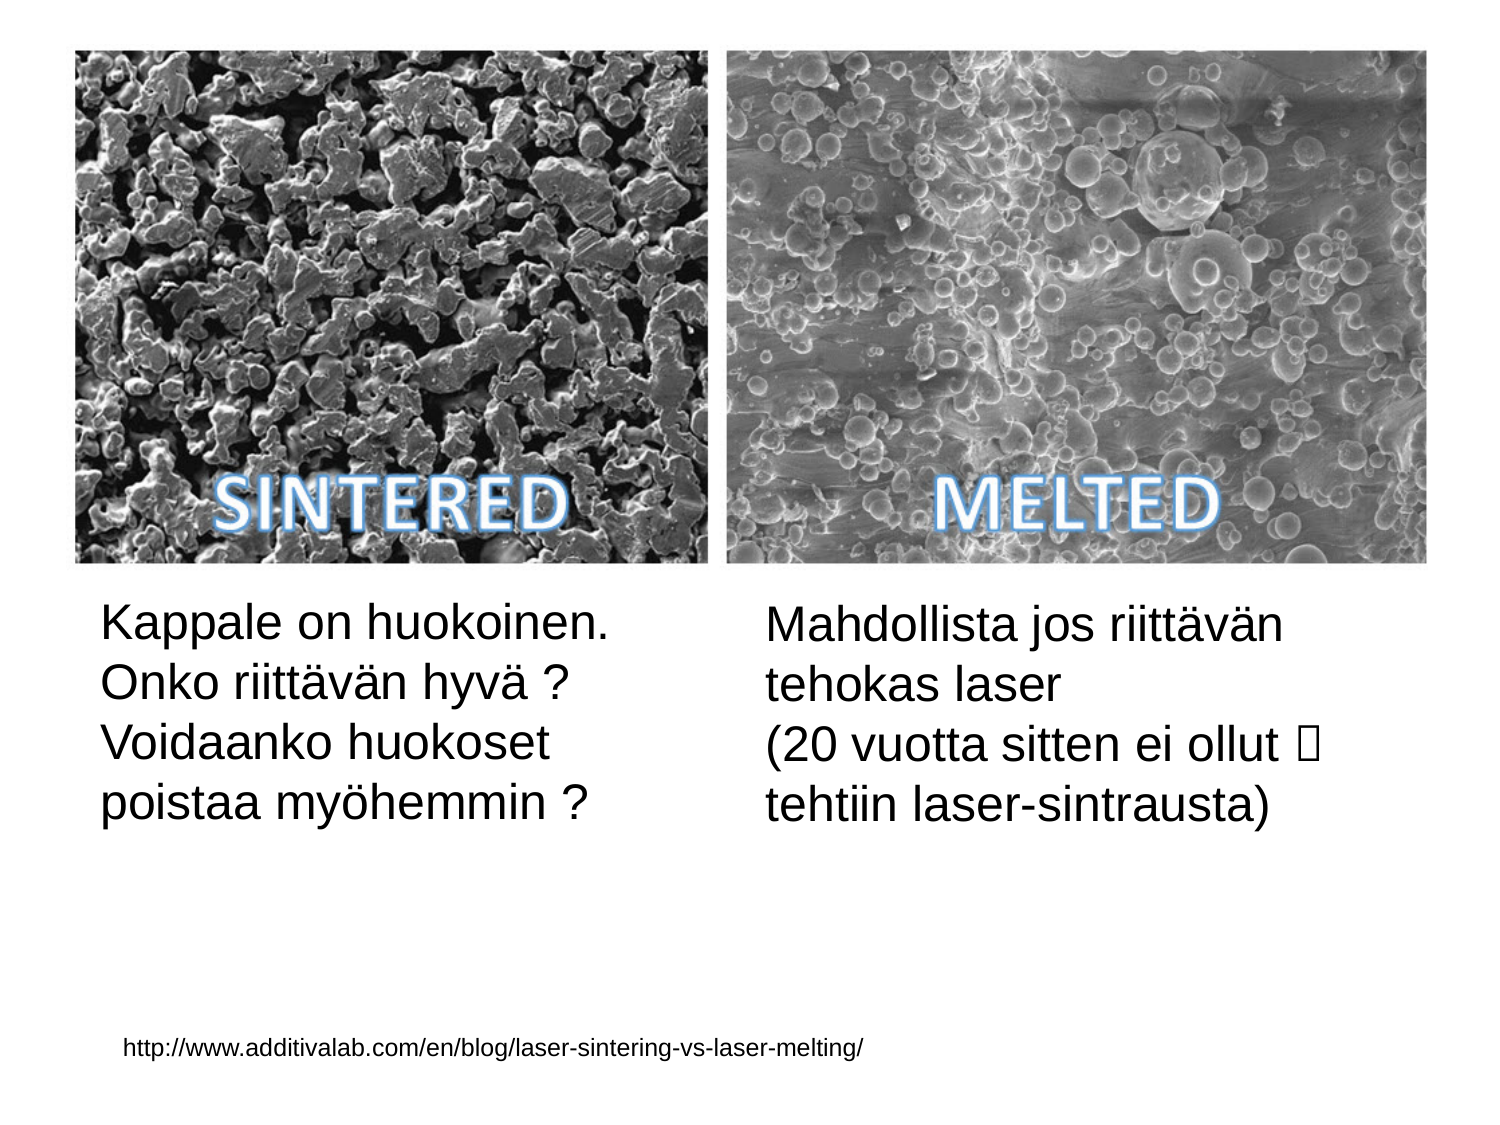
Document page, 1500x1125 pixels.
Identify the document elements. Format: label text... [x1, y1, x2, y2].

text_box Mahdollista jos riittävän tehokas laser (20 vuotta sitten ei ollut  tehtiin laser-sintrausta) [750, 584, 1473, 840]
text_box http://www.additivalab.com/en/blog/laser-sintering-vs-laser-melting/ [108, 1023, 1394, 1069]
text_box Kappale on huokoinen. Onko riittävän hyvä ? Voidaanko huokoset poistaa myöhemmin ? [85, 582, 710, 838]
picture [66, 44, 1436, 573]
